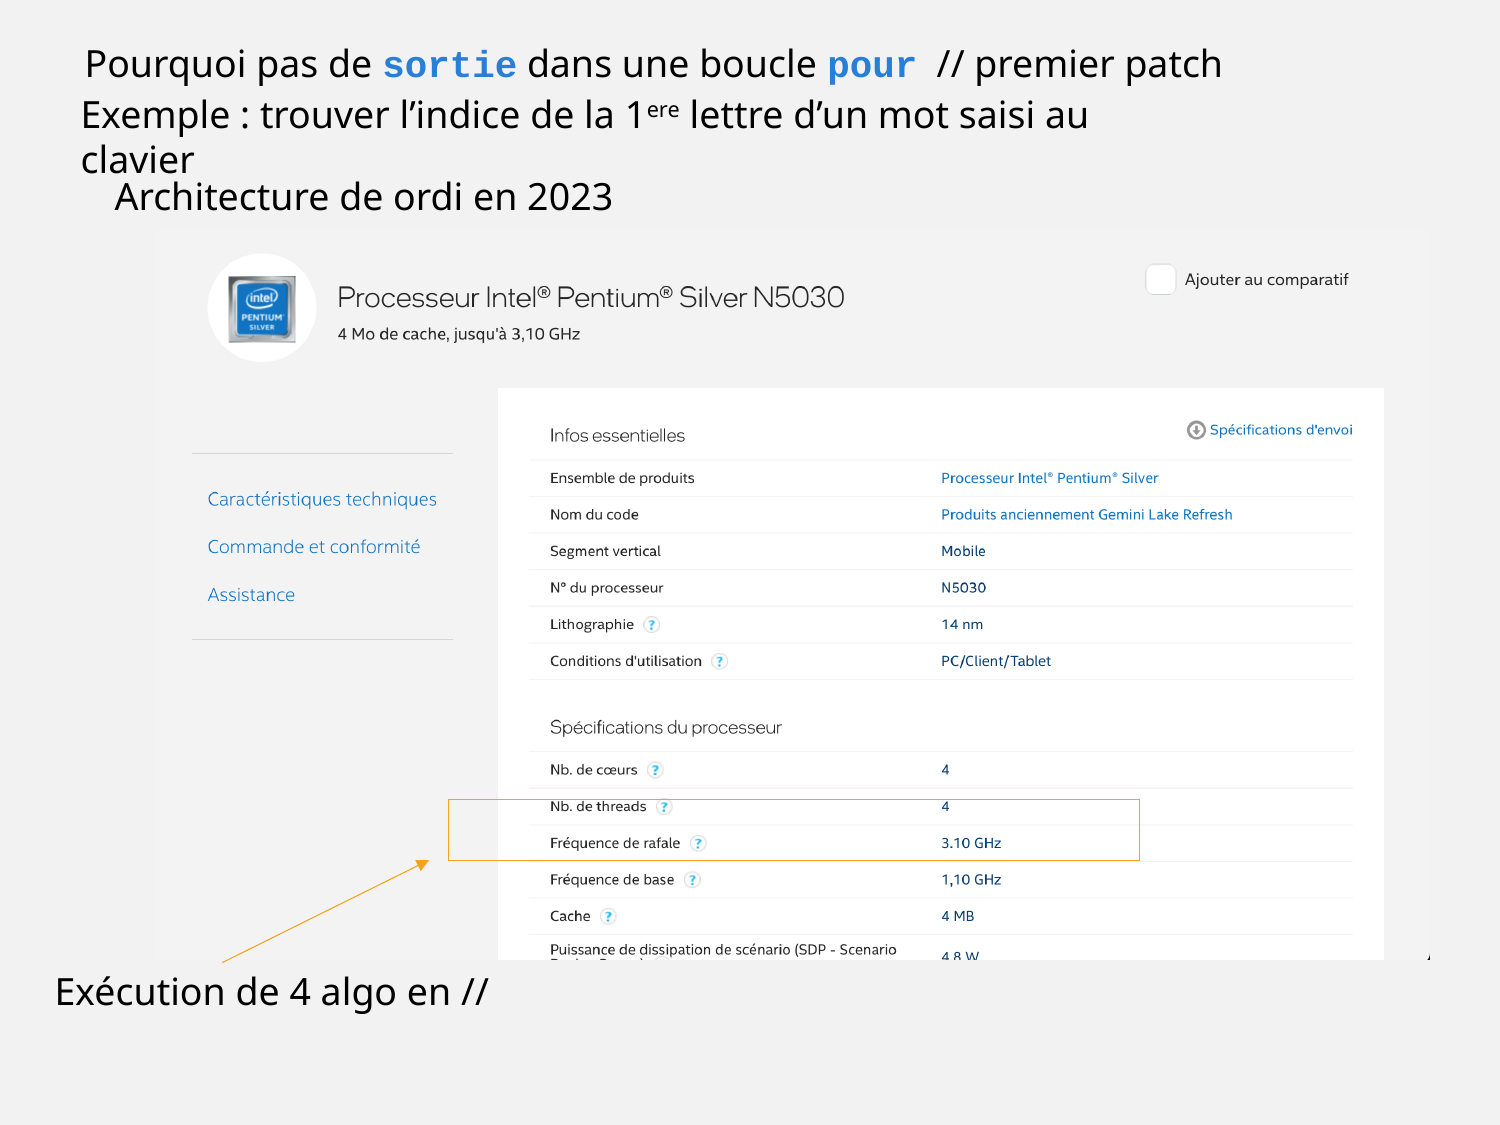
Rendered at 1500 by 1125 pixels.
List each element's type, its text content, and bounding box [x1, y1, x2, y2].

text_box Exécution de 4 algo en // [39, 960, 530, 1021]
text_box Pourquoi pas de sortie dans une boucle pour // premier patch [69, 32, 1496, 93]
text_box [222, 860, 430, 963]
picture [154, 230, 1430, 960]
text_box Exemple : trouver l’indice de la 1ere lettre d’un mot saisi au clavier [65, 83, 1161, 189]
text_box Architecture de ordi en 2023 [99, 166, 1243, 226]
